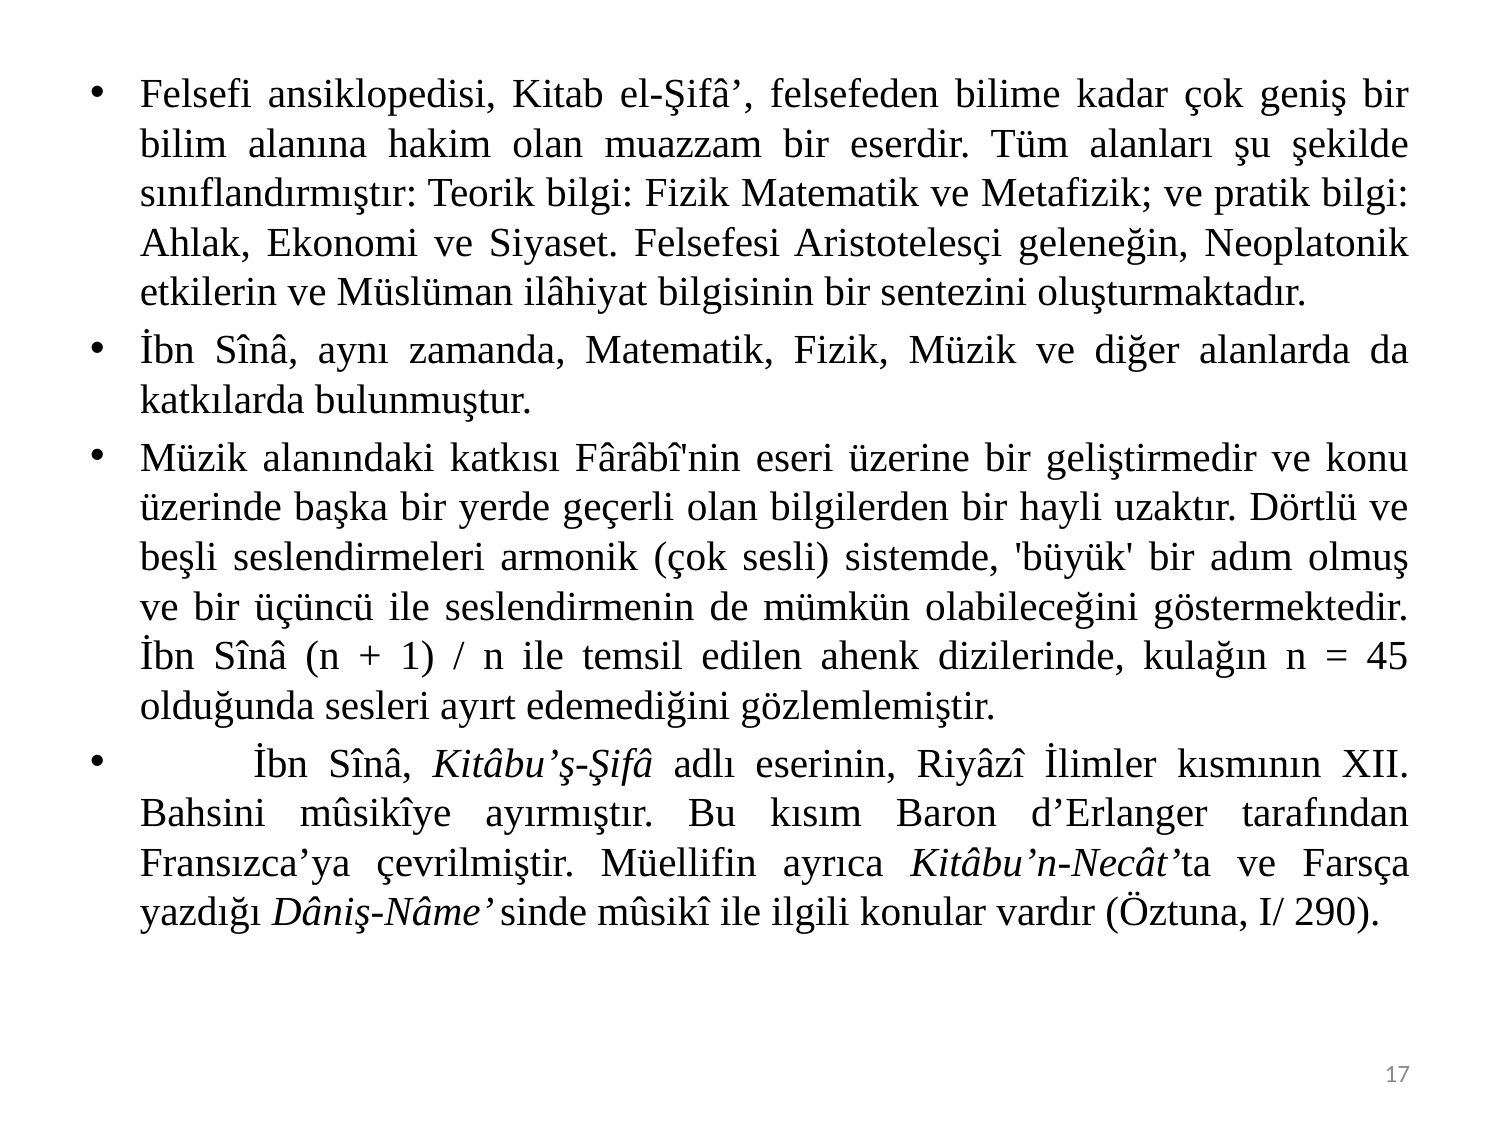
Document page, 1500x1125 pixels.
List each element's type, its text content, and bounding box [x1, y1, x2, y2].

slide_number 17 [1074, 1042, 1425, 1103]
list Felsefi ansiklopedisi, Kitab el-Şifâ’, felsefeden bilime kadar çok geniş bir bilim alanına hakim olan muazzam bir eserdir. Tüm alanları şu şekilde sınıflandırmıştır: Teorik bilgi: Fizik Matematik ve Metafizik; ve pratik bilgi: Ahlak, Ekonomi ve Siyaset. Felsefesi Aristotelesçi geleneğin, Neoplatonik etkilerin ve Müslüman ilâhiyat bilgisinin bir sentezini oluşturmaktadır. İbn Sînâ, aynı zamanda, Matematik, Fizik, Müzik ve diğer alanlarda da katkılarda bulunmuştur. Müzik alanındaki katkısı Fârâbî'nin eseri üzerine bir geliştirmedir ve konu üzerinde başka bir yerde geçerli olan bilgilerden bir hayli uzaktır. Dörtlü ve beşli seslendirmeleri armonik (çok sesli) sistemde, 'büyük' bir adım olmuş ve bir üçüncü ile seslendirmenin de mümkün olabileceğini göstermektedir. İbn Sînâ (n + 1) / n ile temsil edilen ahenk dizilerinde, kulağın n = 45 olduğunda sesleri ayırt edemediğini gözlemlemiştir. İbn Sînâ, Kitâbu’ş-Şifâ adlı eserinin, Riyâzî İlimler kısmının XII. Bahsini mûsikîye ayırmıştır. Bu kısım Baron d’Erlanger tarafından Fransızca’ya çevrilmiştir. Müellifin ayrıca Kitâbu’n-Necât’ta ve Farsça yazdığı Dâniş-Nâme’ sinde mûsikî ile ilgili konular vardır (Öztuna, I/ 290). [75, 58, 1425, 1005]
